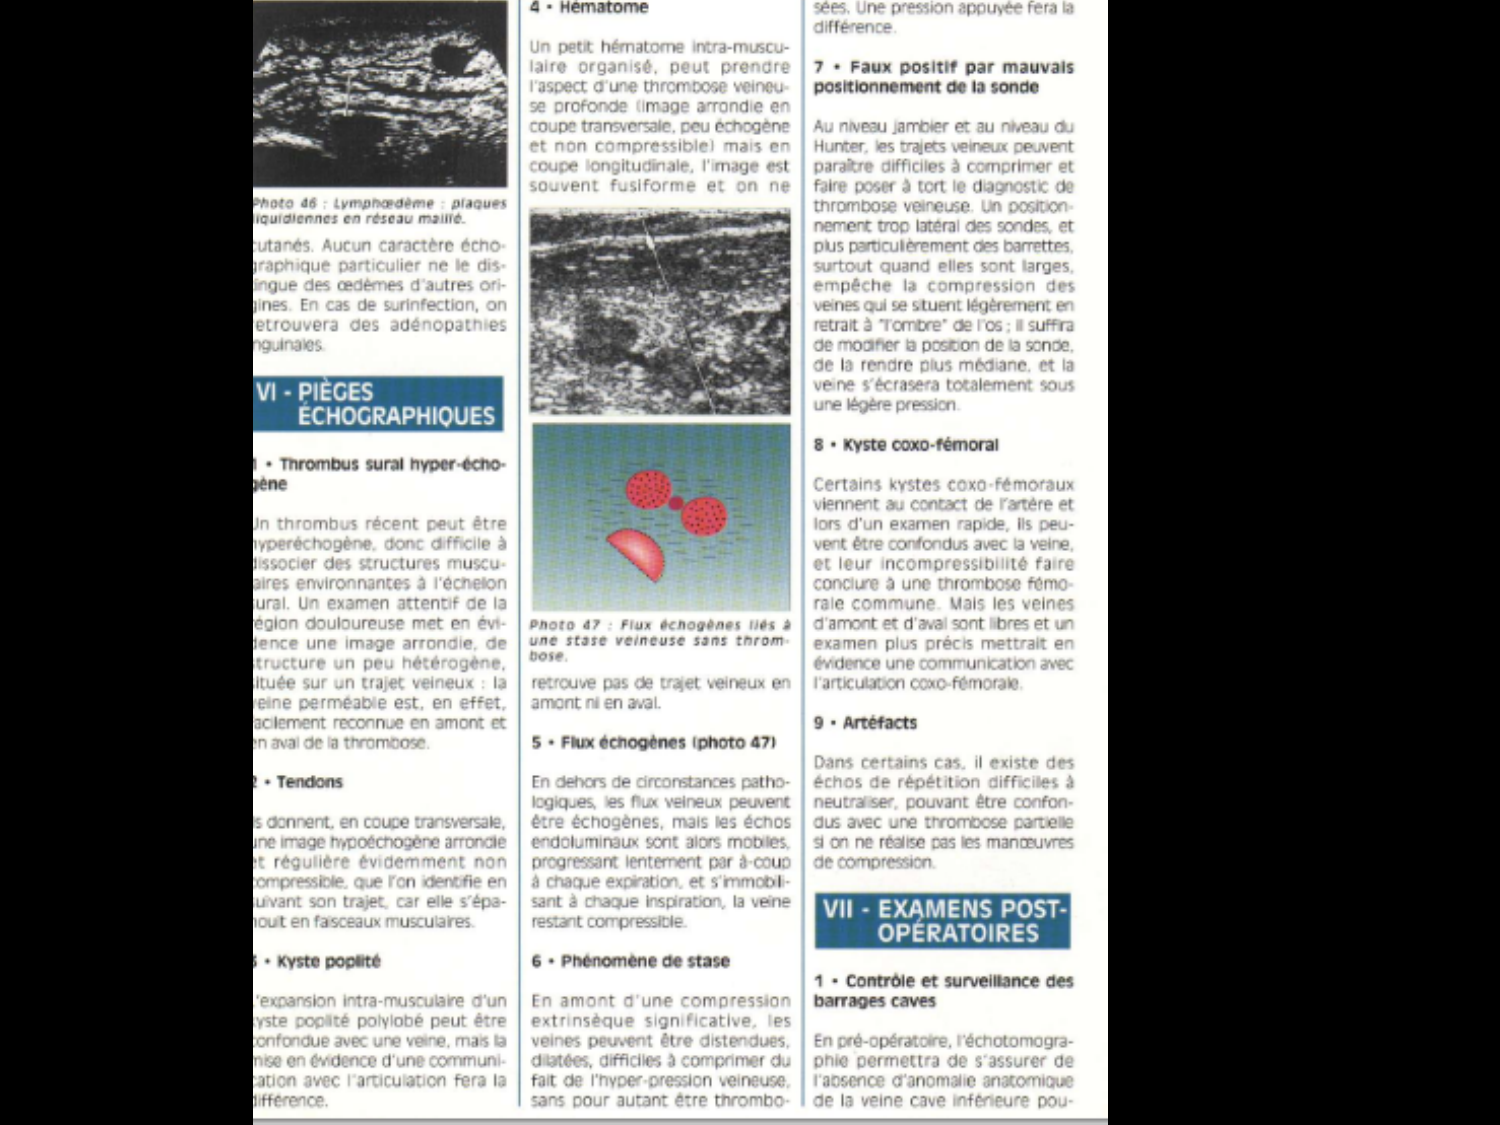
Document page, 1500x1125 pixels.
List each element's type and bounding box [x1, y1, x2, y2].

picture [253, 0, 1108, 1125]
